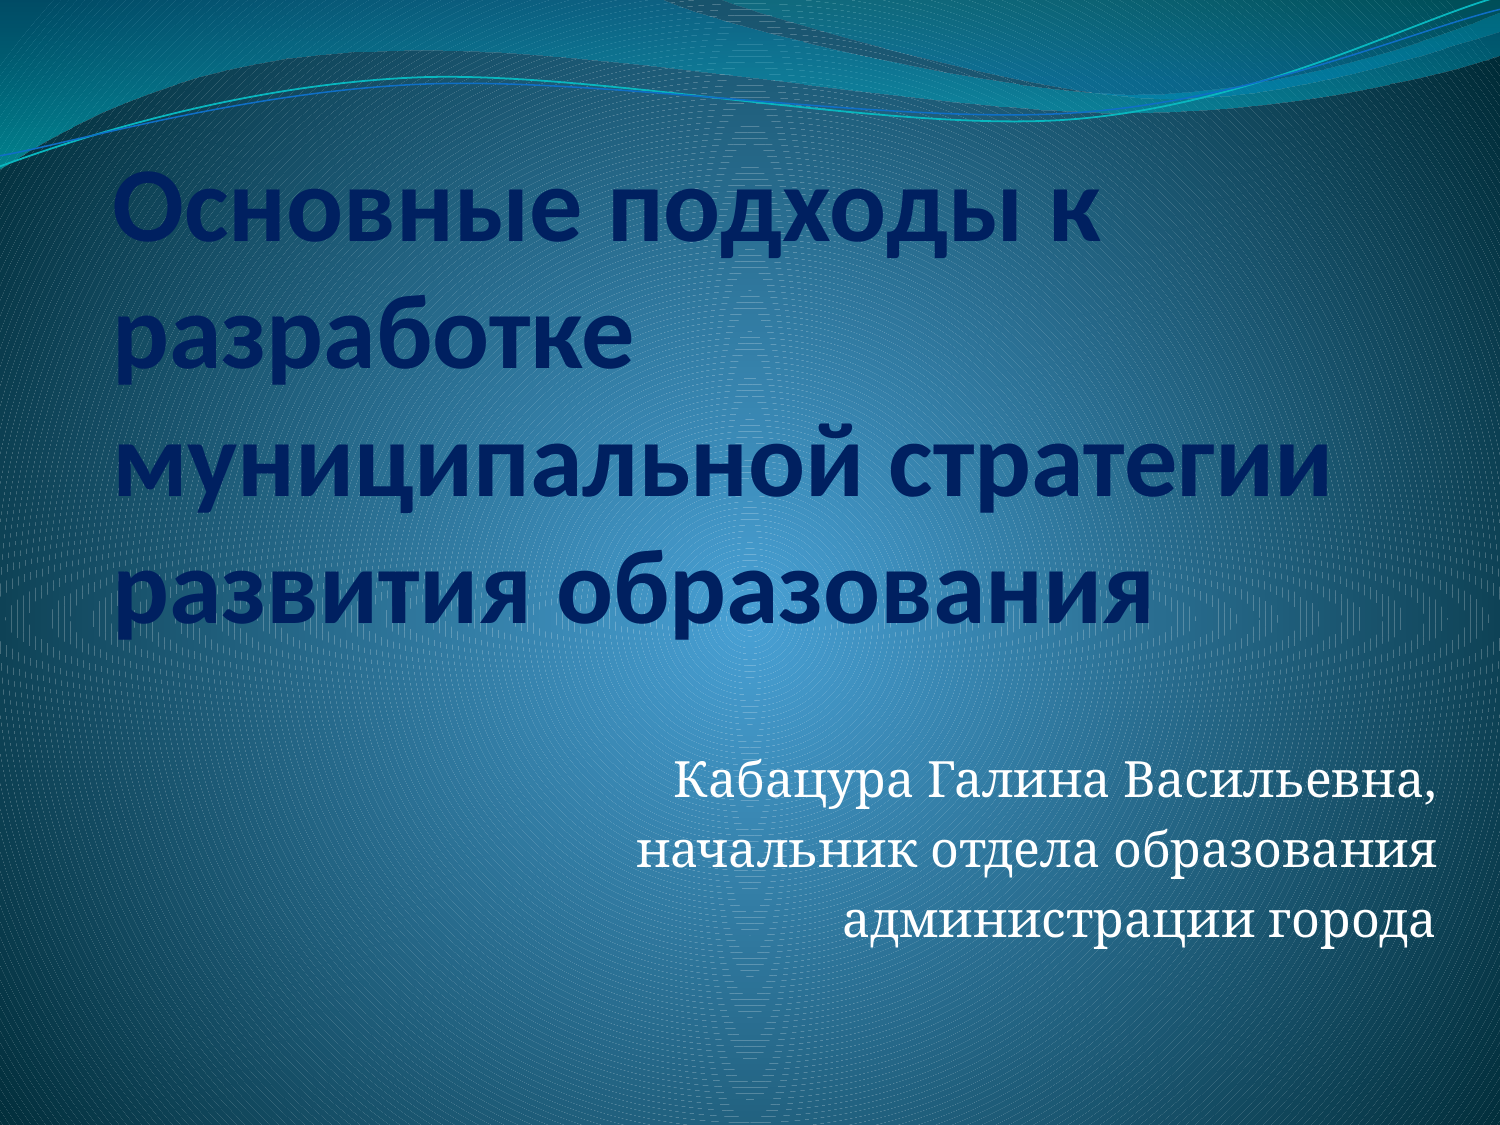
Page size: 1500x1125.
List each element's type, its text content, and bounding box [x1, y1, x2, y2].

title Основные подходы к разработке муниципальной стратегии развития образования [112, 125, 1388, 646]
subtitle Кабацура Галина Васильевна, начальник отдела образования администрации города [159, 739, 1448, 1030]
